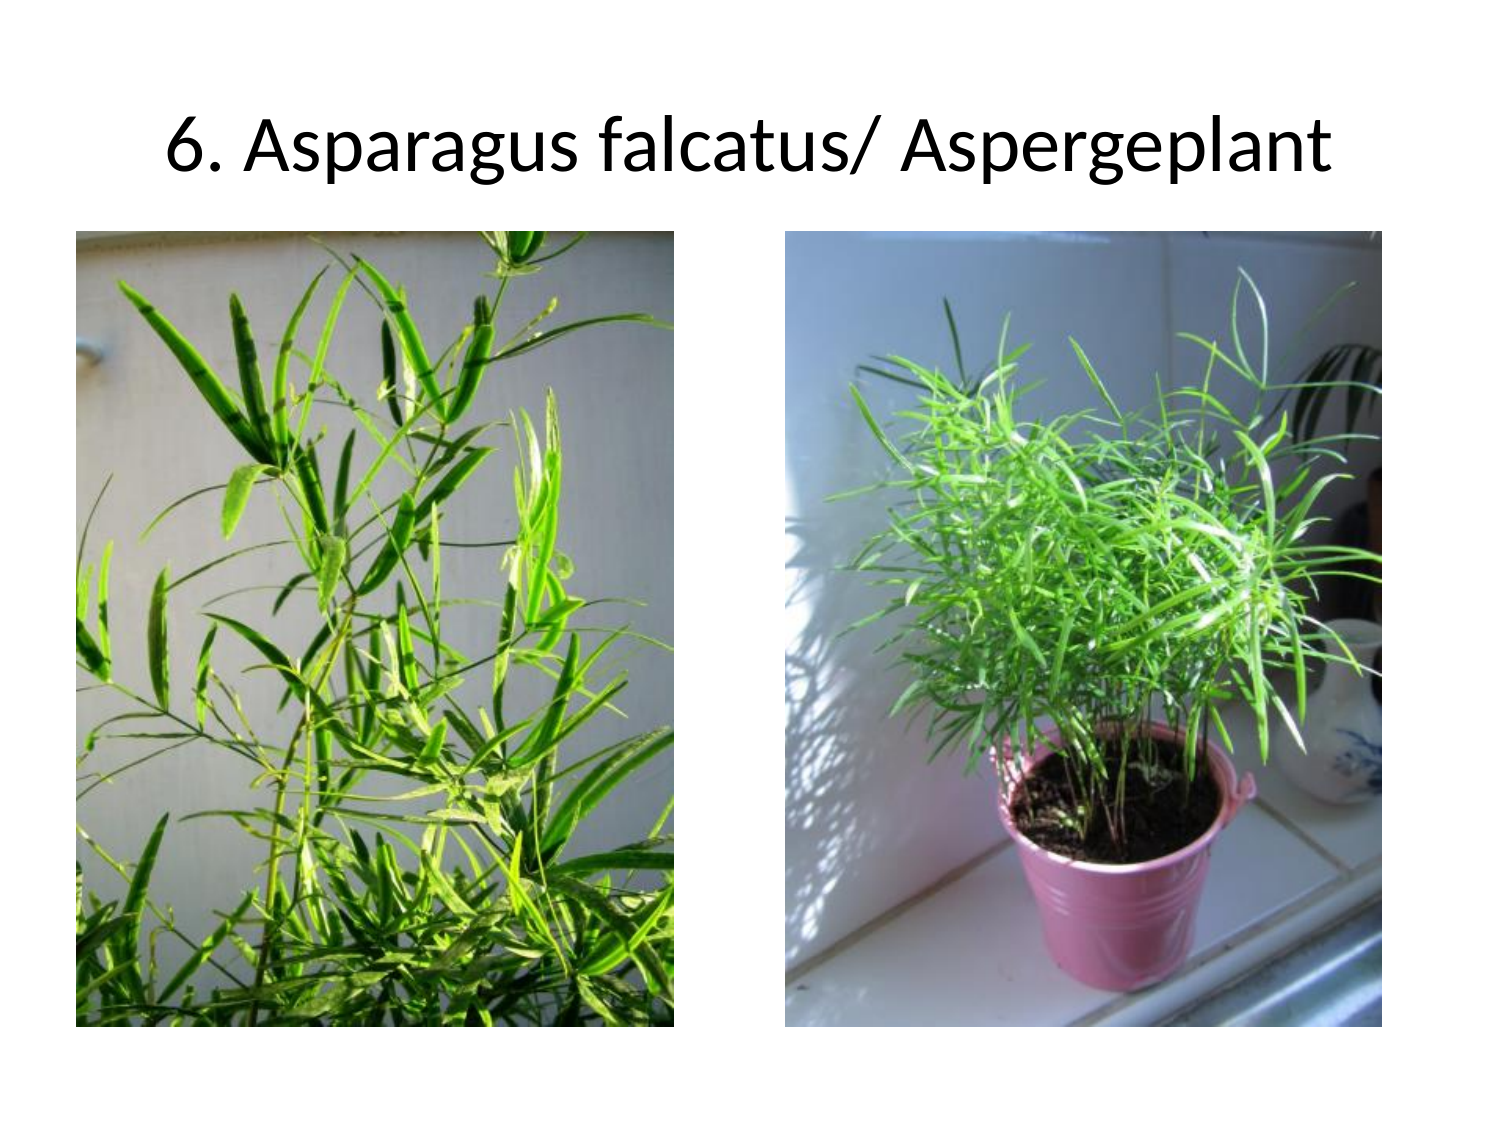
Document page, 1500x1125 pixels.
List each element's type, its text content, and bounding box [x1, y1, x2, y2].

picture [785, 231, 1383, 1028]
title 6. Asparagus falcatus/ Aspergeplant [75, 45, 1425, 233]
picture [76, 231, 674, 1028]
